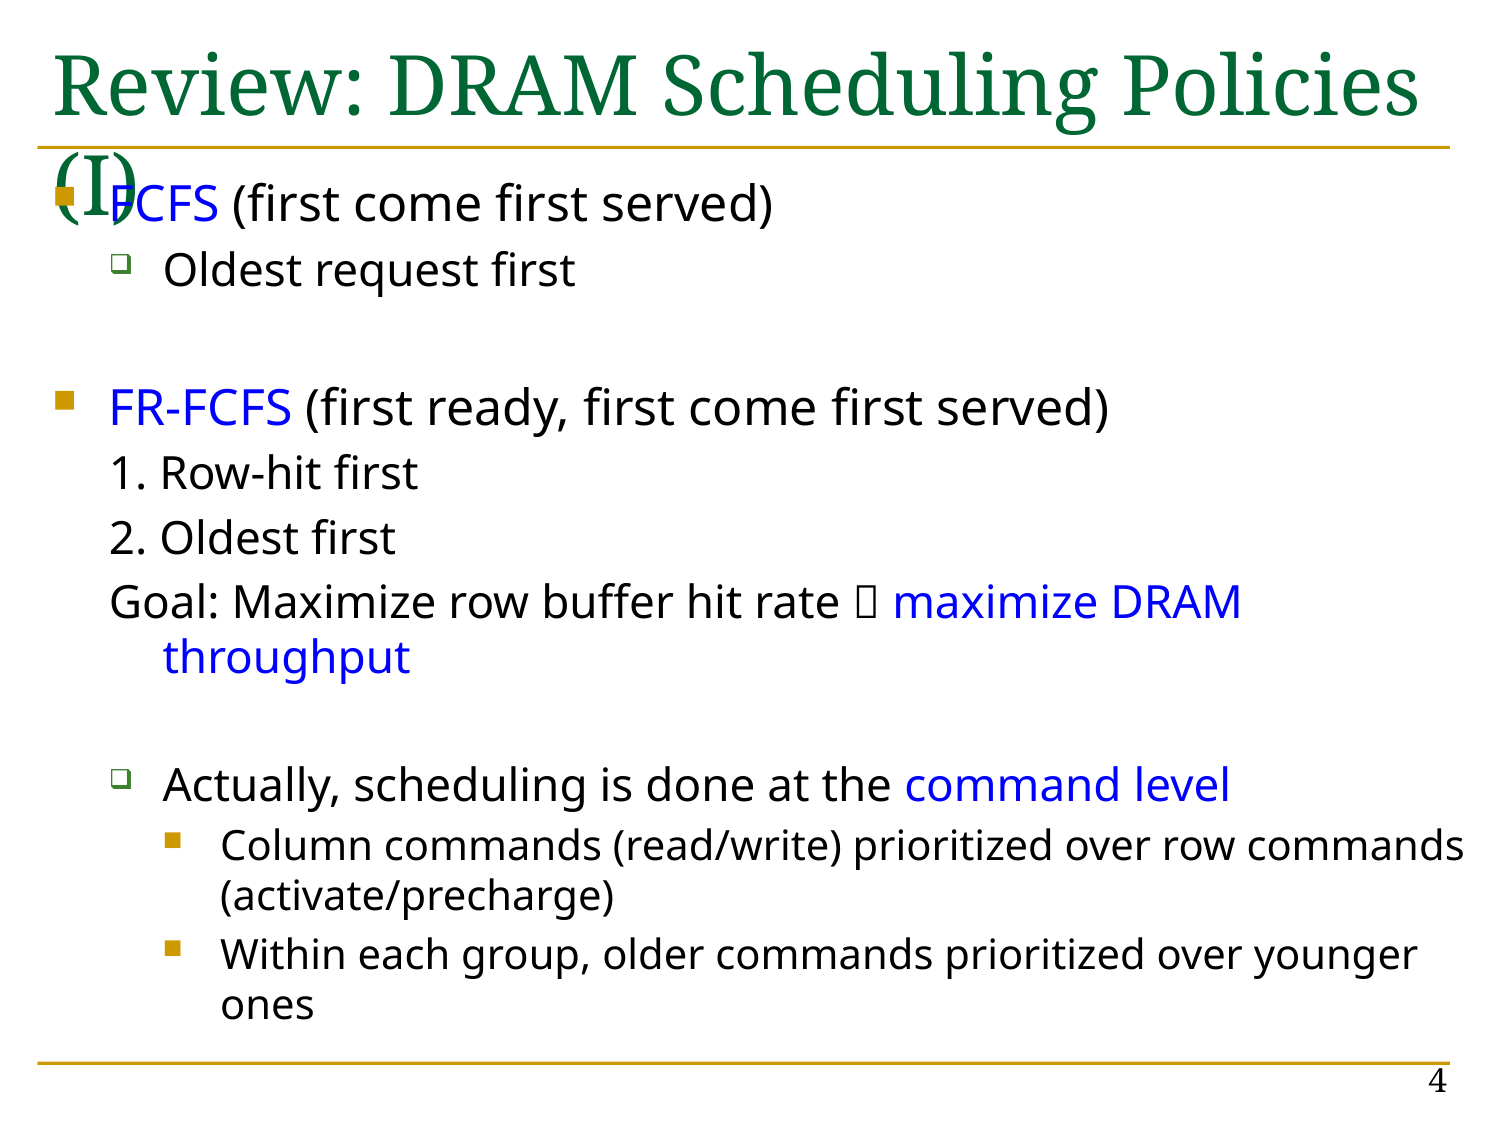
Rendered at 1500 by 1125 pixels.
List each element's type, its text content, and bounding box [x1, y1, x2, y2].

title Review: DRAM Scheduling Policies (I) [37, 24, 1450, 163]
slide_number 4 [1111, 1036, 1462, 1112]
list FCFS (first come first served) Oldest request first FR-FCFS (first ready, first come first served) 1. Row-hit first 2. Oldest first Goal: Maximize row buffer hit rate  maximize DRAM throughput Actually, scheduling is done at the command level Column commands (read/write) prioritized over row commands (activate/precharge) Within each group, older commands prioritized over younger ones [37, 163, 1500, 1016]
